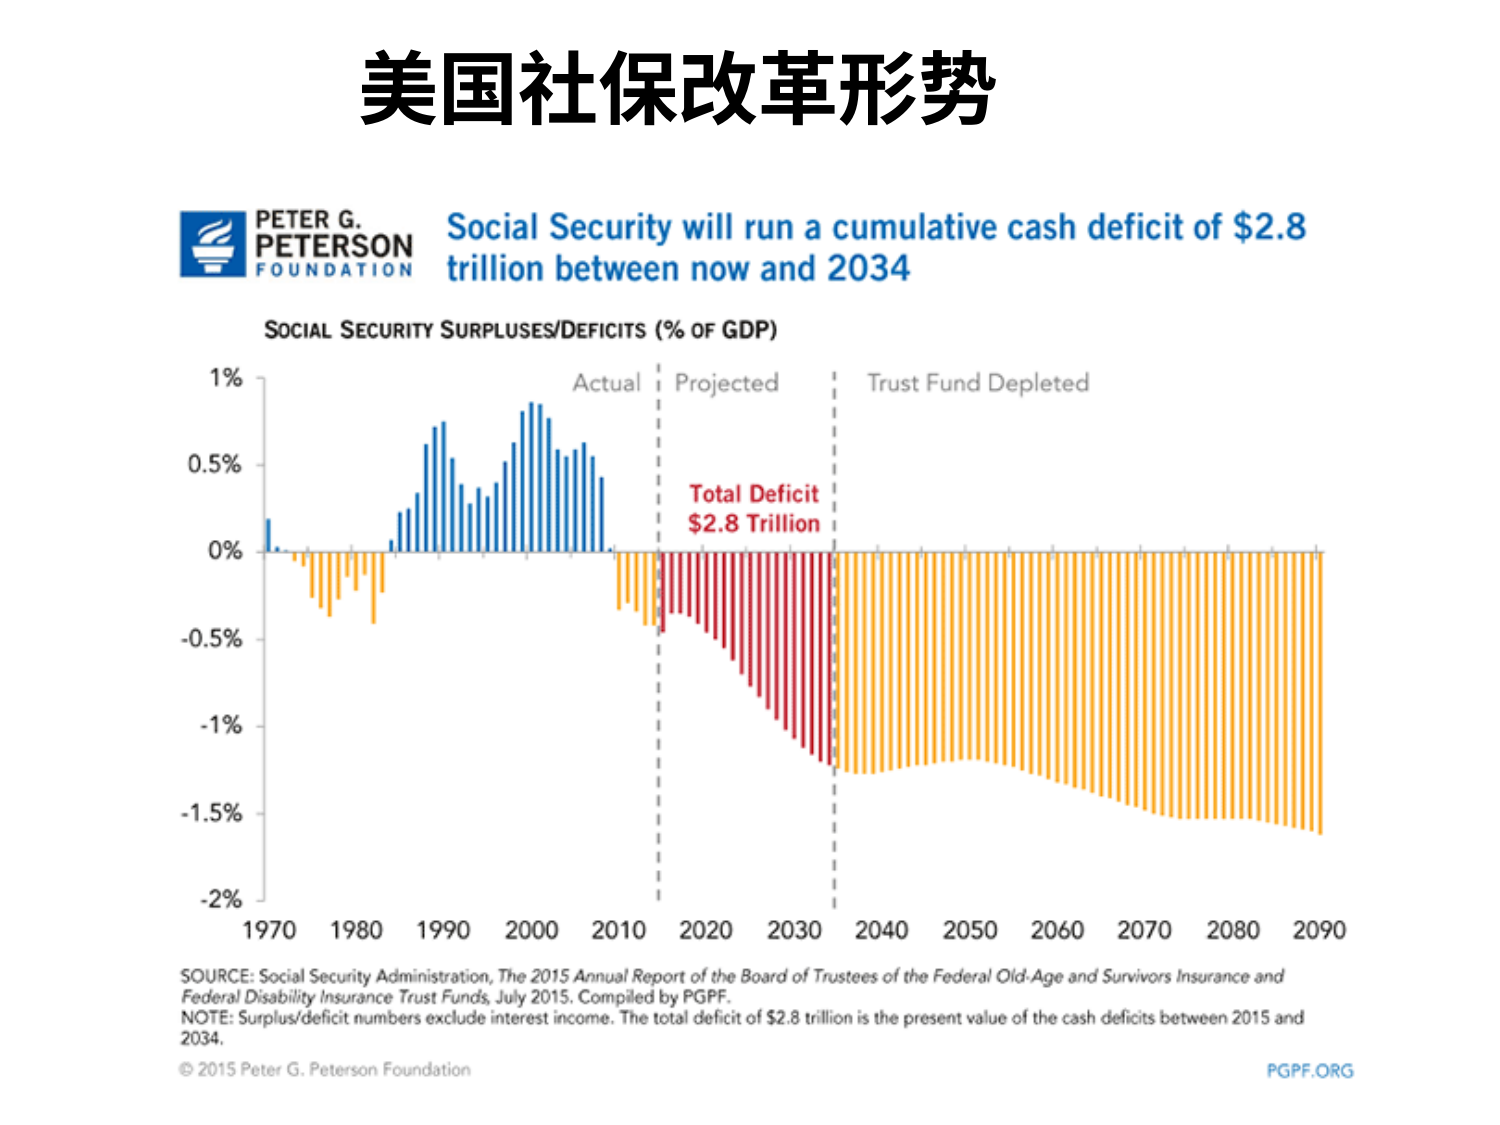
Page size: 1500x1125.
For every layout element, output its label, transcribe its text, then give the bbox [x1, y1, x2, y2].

title 美国社保改革形势 [218, 30, 1158, 143]
picture [147, 170, 1389, 1102]
